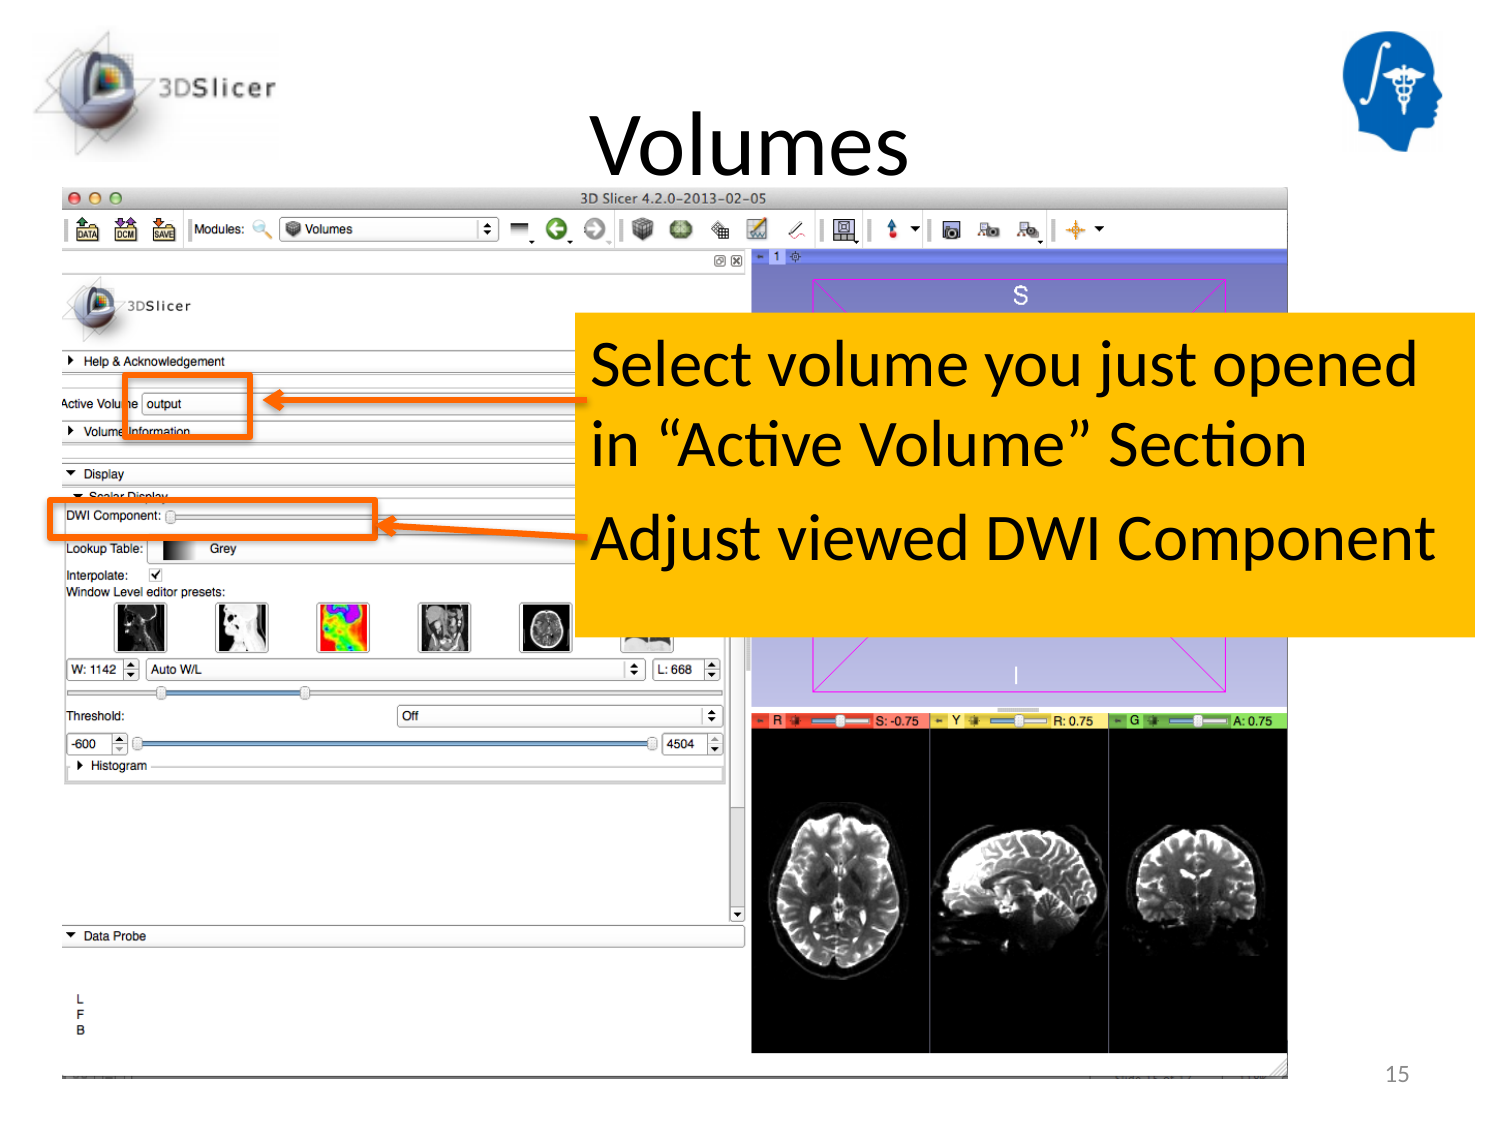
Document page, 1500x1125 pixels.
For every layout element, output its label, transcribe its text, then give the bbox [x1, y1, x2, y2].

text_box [374, 524, 588, 538]
picture [12, 24, 313, 163]
title Volumes [75, 45, 1425, 233]
list Select volume you just opened in “Active Volume” Section Adjust viewed DWI Component [1291, 312, 1475, 638]
text_box [49, 499, 57, 538]
picture [1329, 20, 1455, 163]
slide_number 15 [1074, 1042, 1425, 1103]
picture [62, 187, 1288, 1080]
